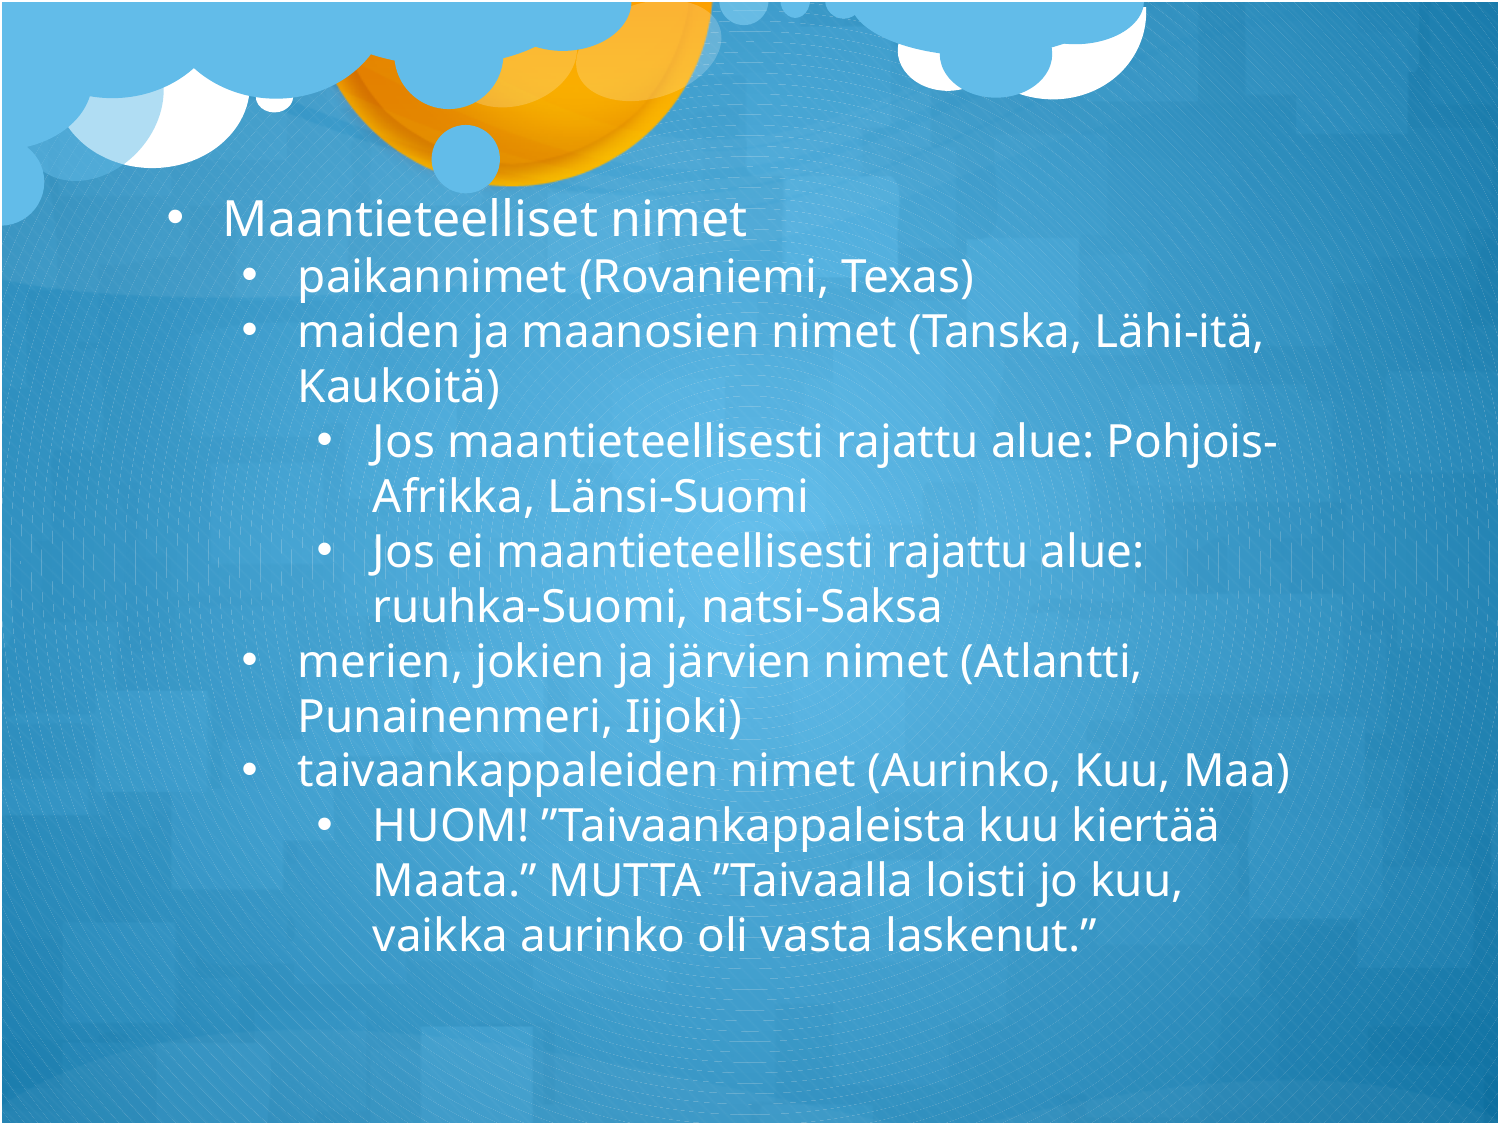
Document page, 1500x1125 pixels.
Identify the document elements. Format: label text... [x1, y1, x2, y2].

text_box Maantieteelliset nimet paikannimet (Rovaniemi, Texas) maiden ja maanosien nimet (Tanska, Lähi-itä, Kaukoitä) Jos maantieteellisesti rajattu alue: Pohjois-Afrikka, Länsi-Suomi Jos ei maantieteellisesti rajattu alue: ruuhka-Suomi, natsi-Saksa merien, jokien ja järvien nimet (Atlantti, Punainenmeri, Iijoki) taivaankappaleiden nimet (Aurinko, Kuu, Maa) HUOM! ”Taivaankappaleista kuu kiertää Maata.” MUTTA ”Taivaalla loisti jo kuu, vaikka aurinko oli vasta laskenut.” [151, 178, 1339, 969]
picture [2, 2, 1498, 1123]
